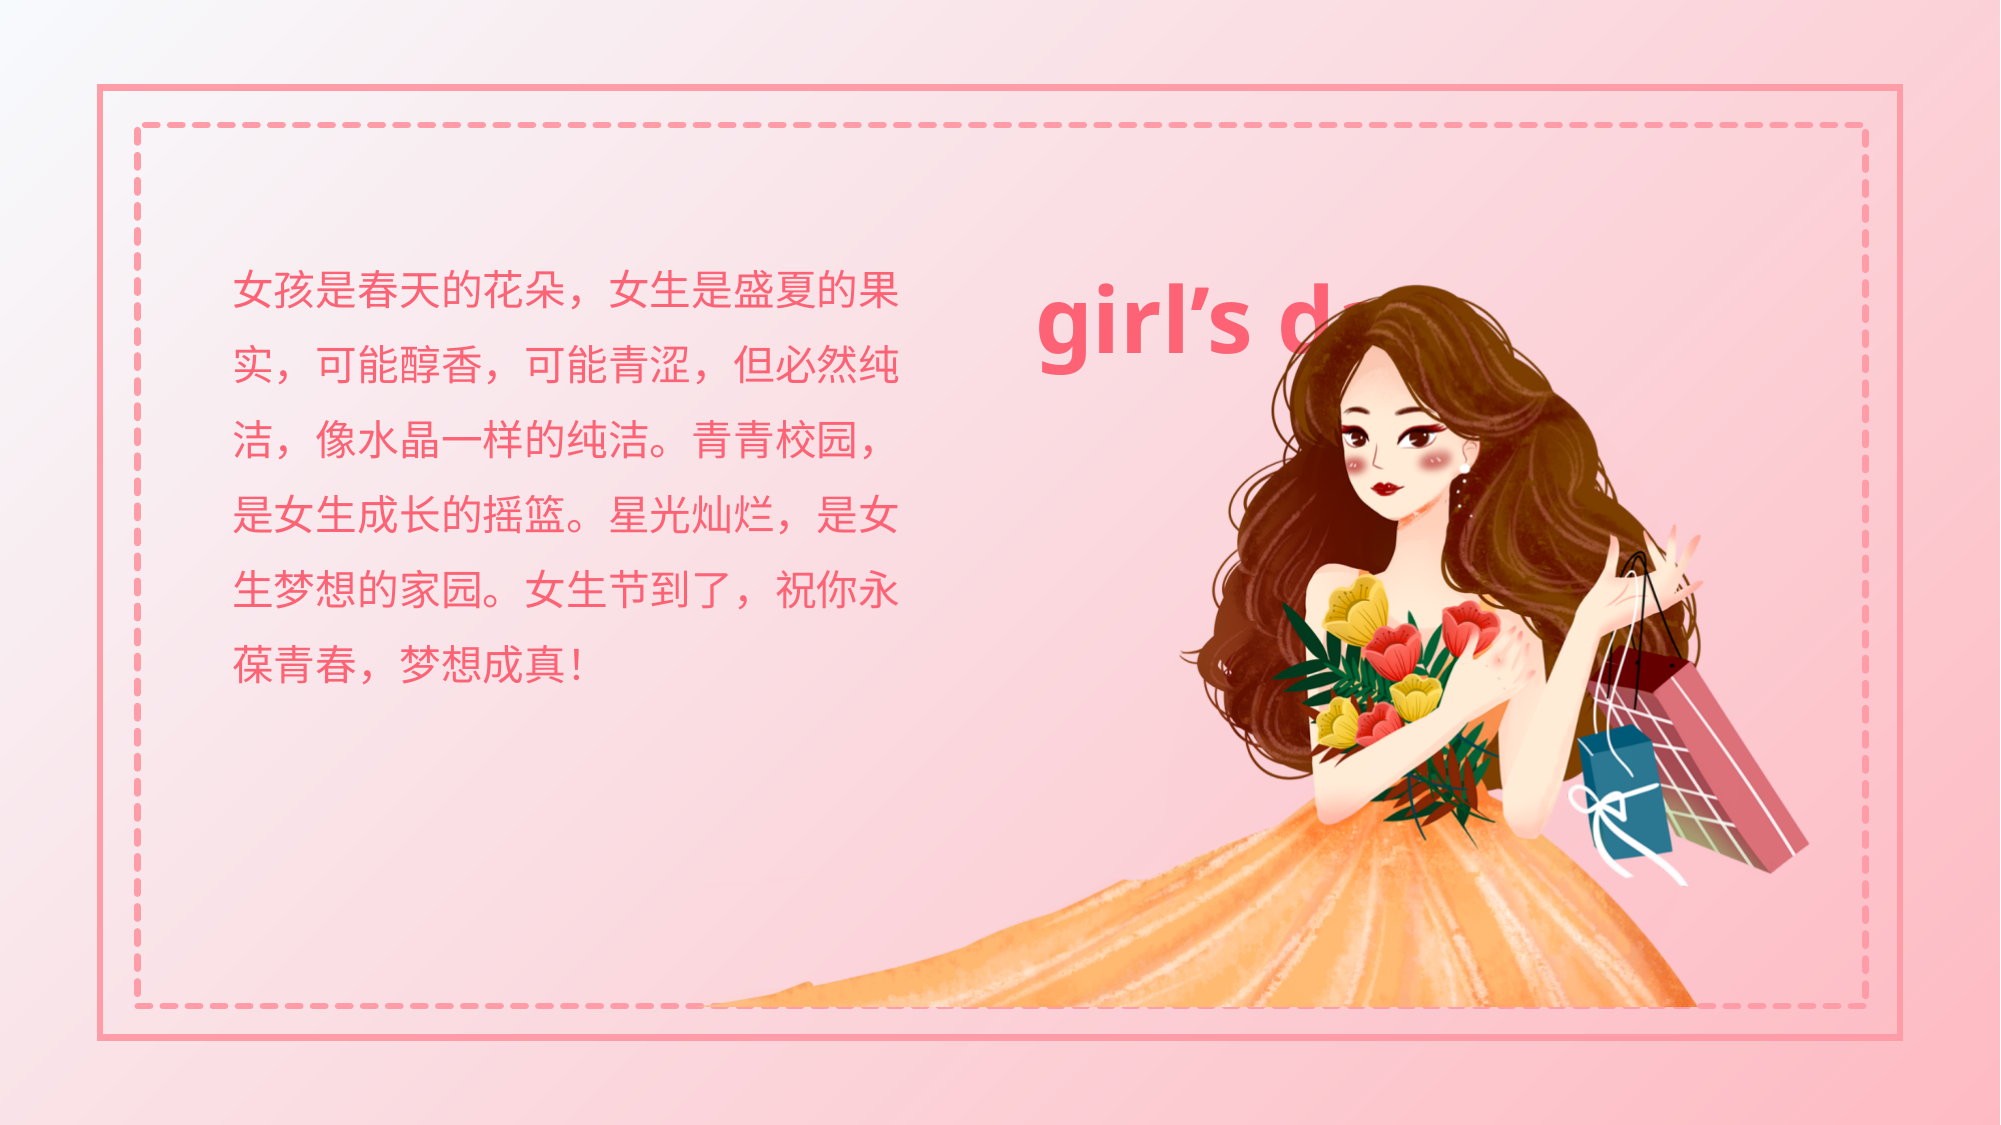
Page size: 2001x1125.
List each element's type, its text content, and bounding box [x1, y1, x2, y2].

picture [692, 208, 1819, 1007]
text_box 女孩是春天的花朵，女生是盛夏的果实，可能醇香，可能青涩，但必然纯洁，像水晶一样的纯洁。青青校园，是女生成长的摇篮。星光灿烂，是女生梦想的家园。女生节到了，祝你永葆青春，梦想成真！ [217, 231, 692, 696]
